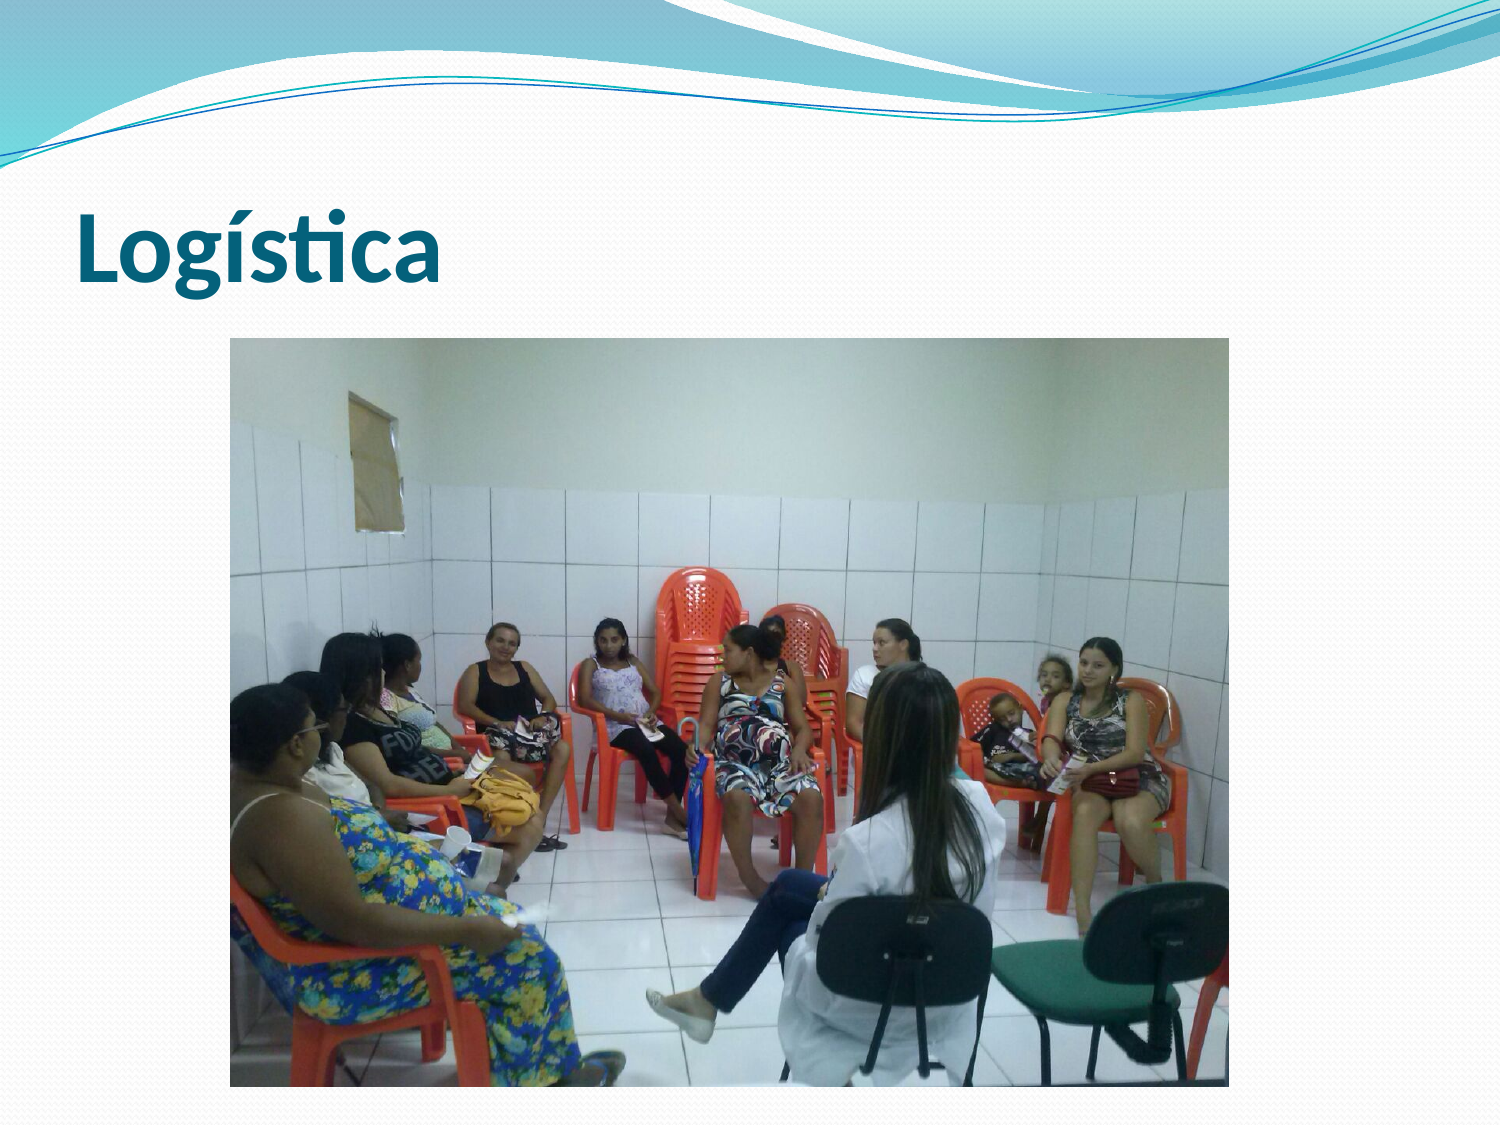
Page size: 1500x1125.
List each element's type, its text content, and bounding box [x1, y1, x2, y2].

picture [229, 337, 1229, 1087]
title Logística [75, 115, 1425, 303]
